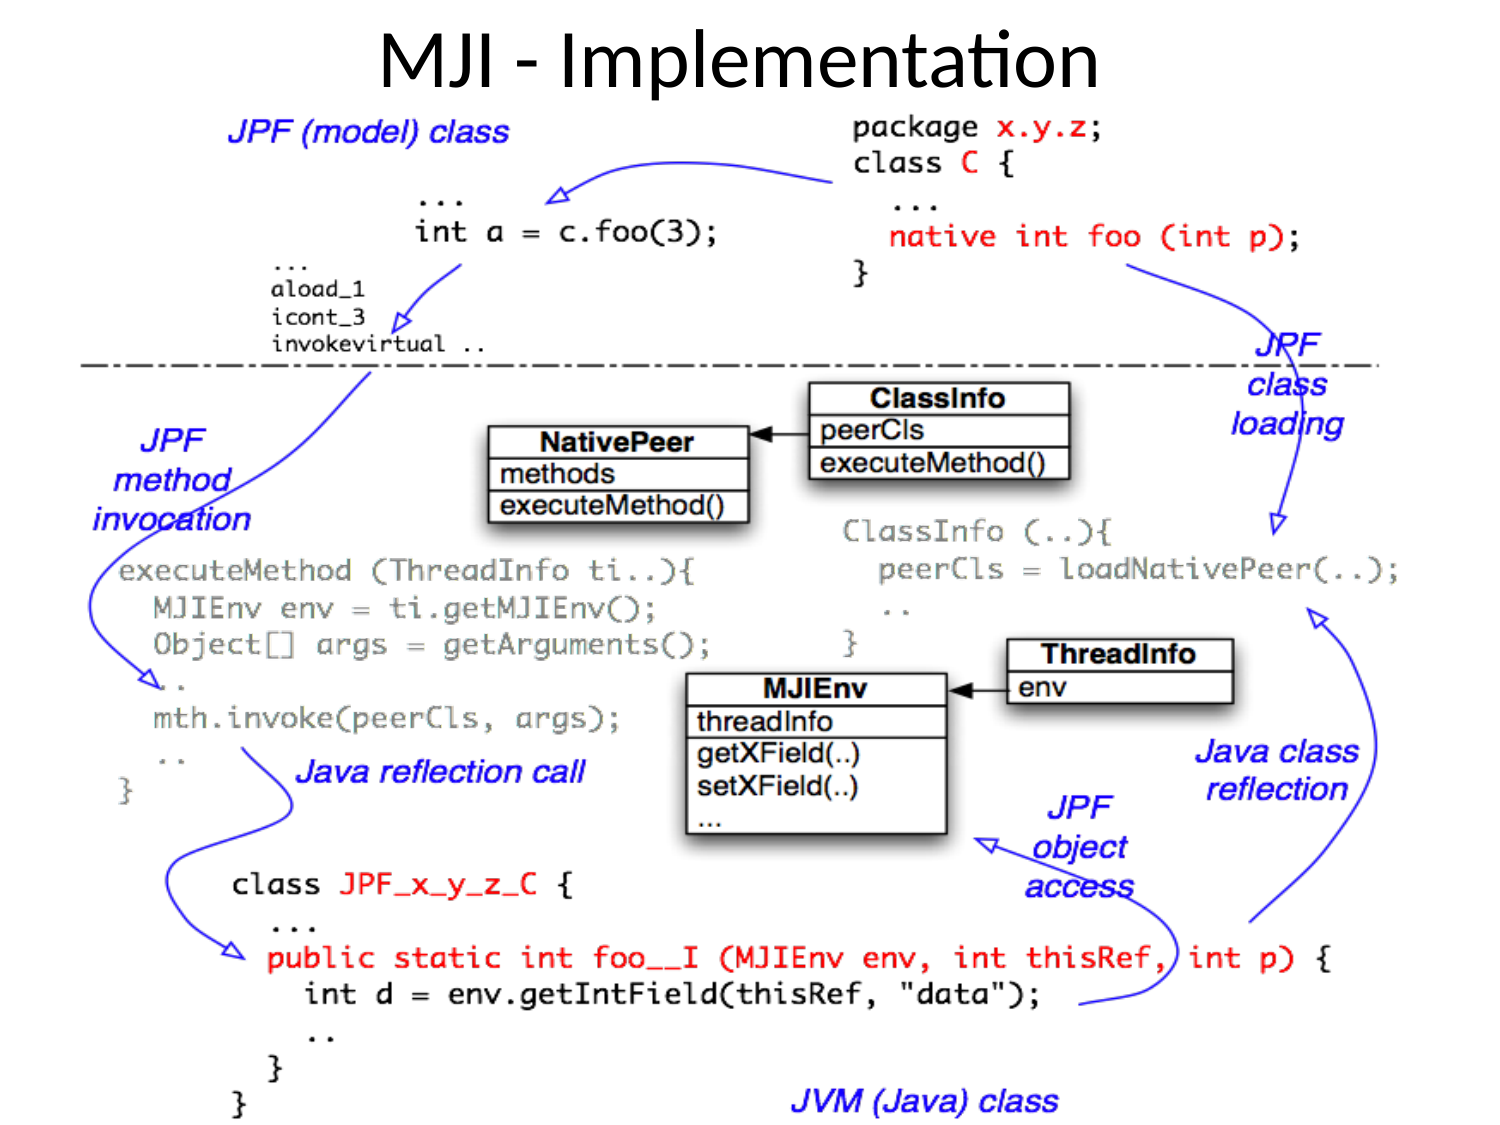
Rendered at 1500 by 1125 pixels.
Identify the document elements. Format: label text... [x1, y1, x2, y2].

title MJI - Implementation [64, 0, 1415, 148]
picture [76, 107, 1417, 1125]
